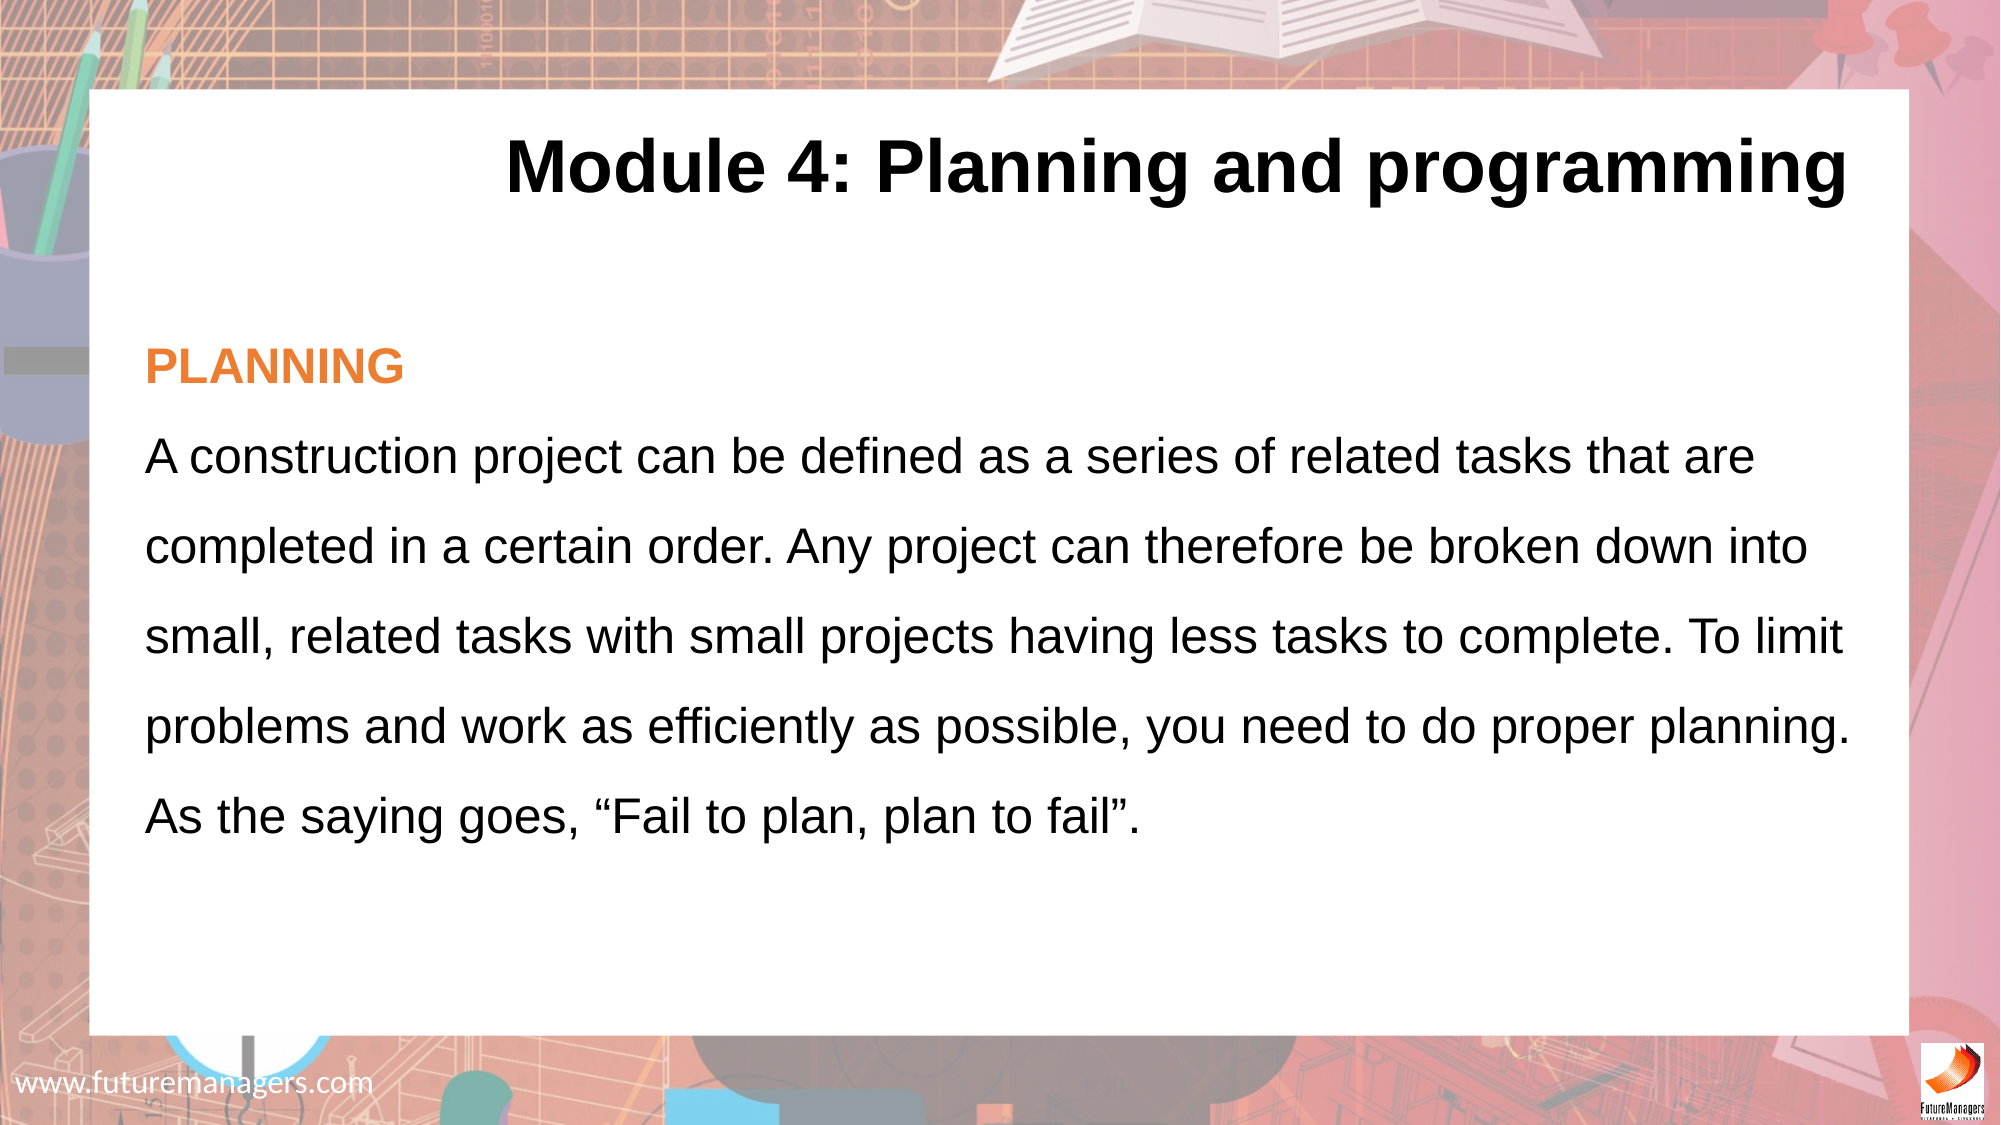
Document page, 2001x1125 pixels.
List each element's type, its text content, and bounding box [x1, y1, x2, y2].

text_box www.futuremanagers.com [0, 1052, 1447, 1108]
text_box Module 4: Planning and programming [109, 109, 1886, 215]
text_box [88, 88, 1910, 1037]
text_box PLANNING A construction project can be defined as a series of related tasks that are completed in a certain order. Any project can therefore be broken down into small, related tasks with small projects having less tasks to complete. To limit problems and work as efficiently as possible, you need to do proper planning. As the saying goes, “Fail to plan, plan to fail”. [130, 295, 1869, 1031]
picture [1921, 1043, 1984, 1120]
